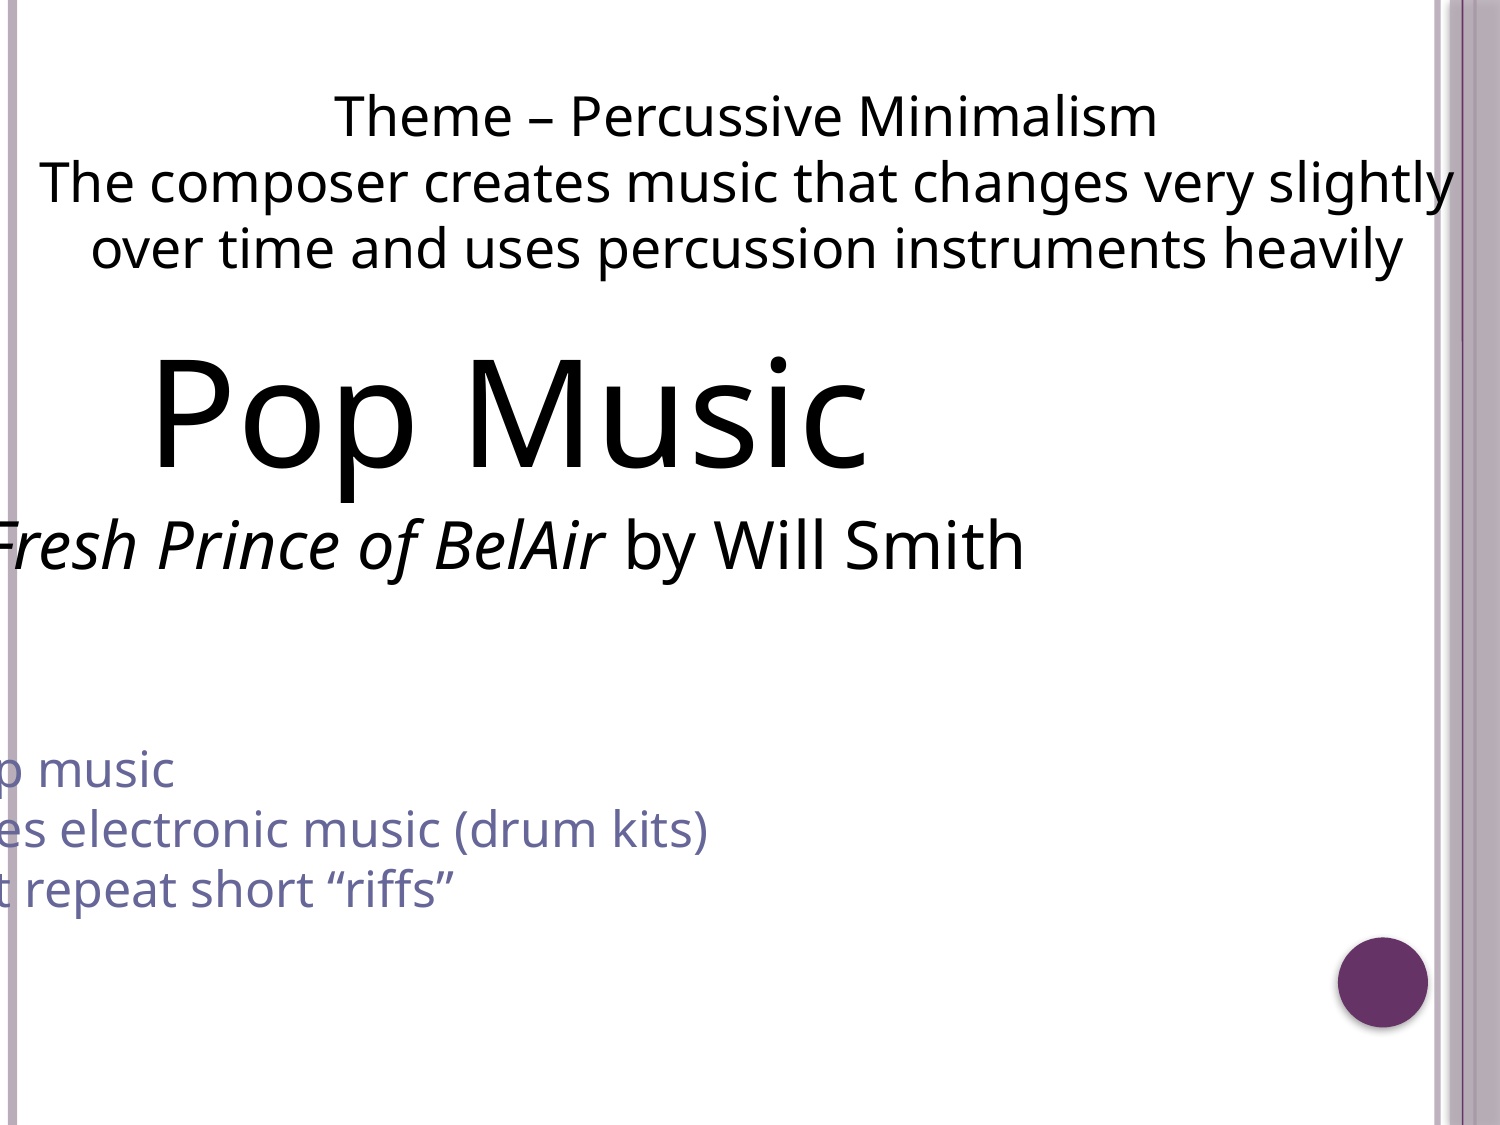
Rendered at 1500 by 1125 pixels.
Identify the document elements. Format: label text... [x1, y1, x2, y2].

text_box Pop Music [111, 307, 907, 495]
text_box Rap music Uses electronic music (drum kits) that repeat short “riffs” [0, 730, 737, 925]
text_box Fresh Prince of BelAir by Will Smith [0, 495, 1081, 731]
text_box Theme – Percussive Minimalism The composer creates music that changes very slightly over time and uses percussion instruments heavily [13, 60, 1481, 301]
